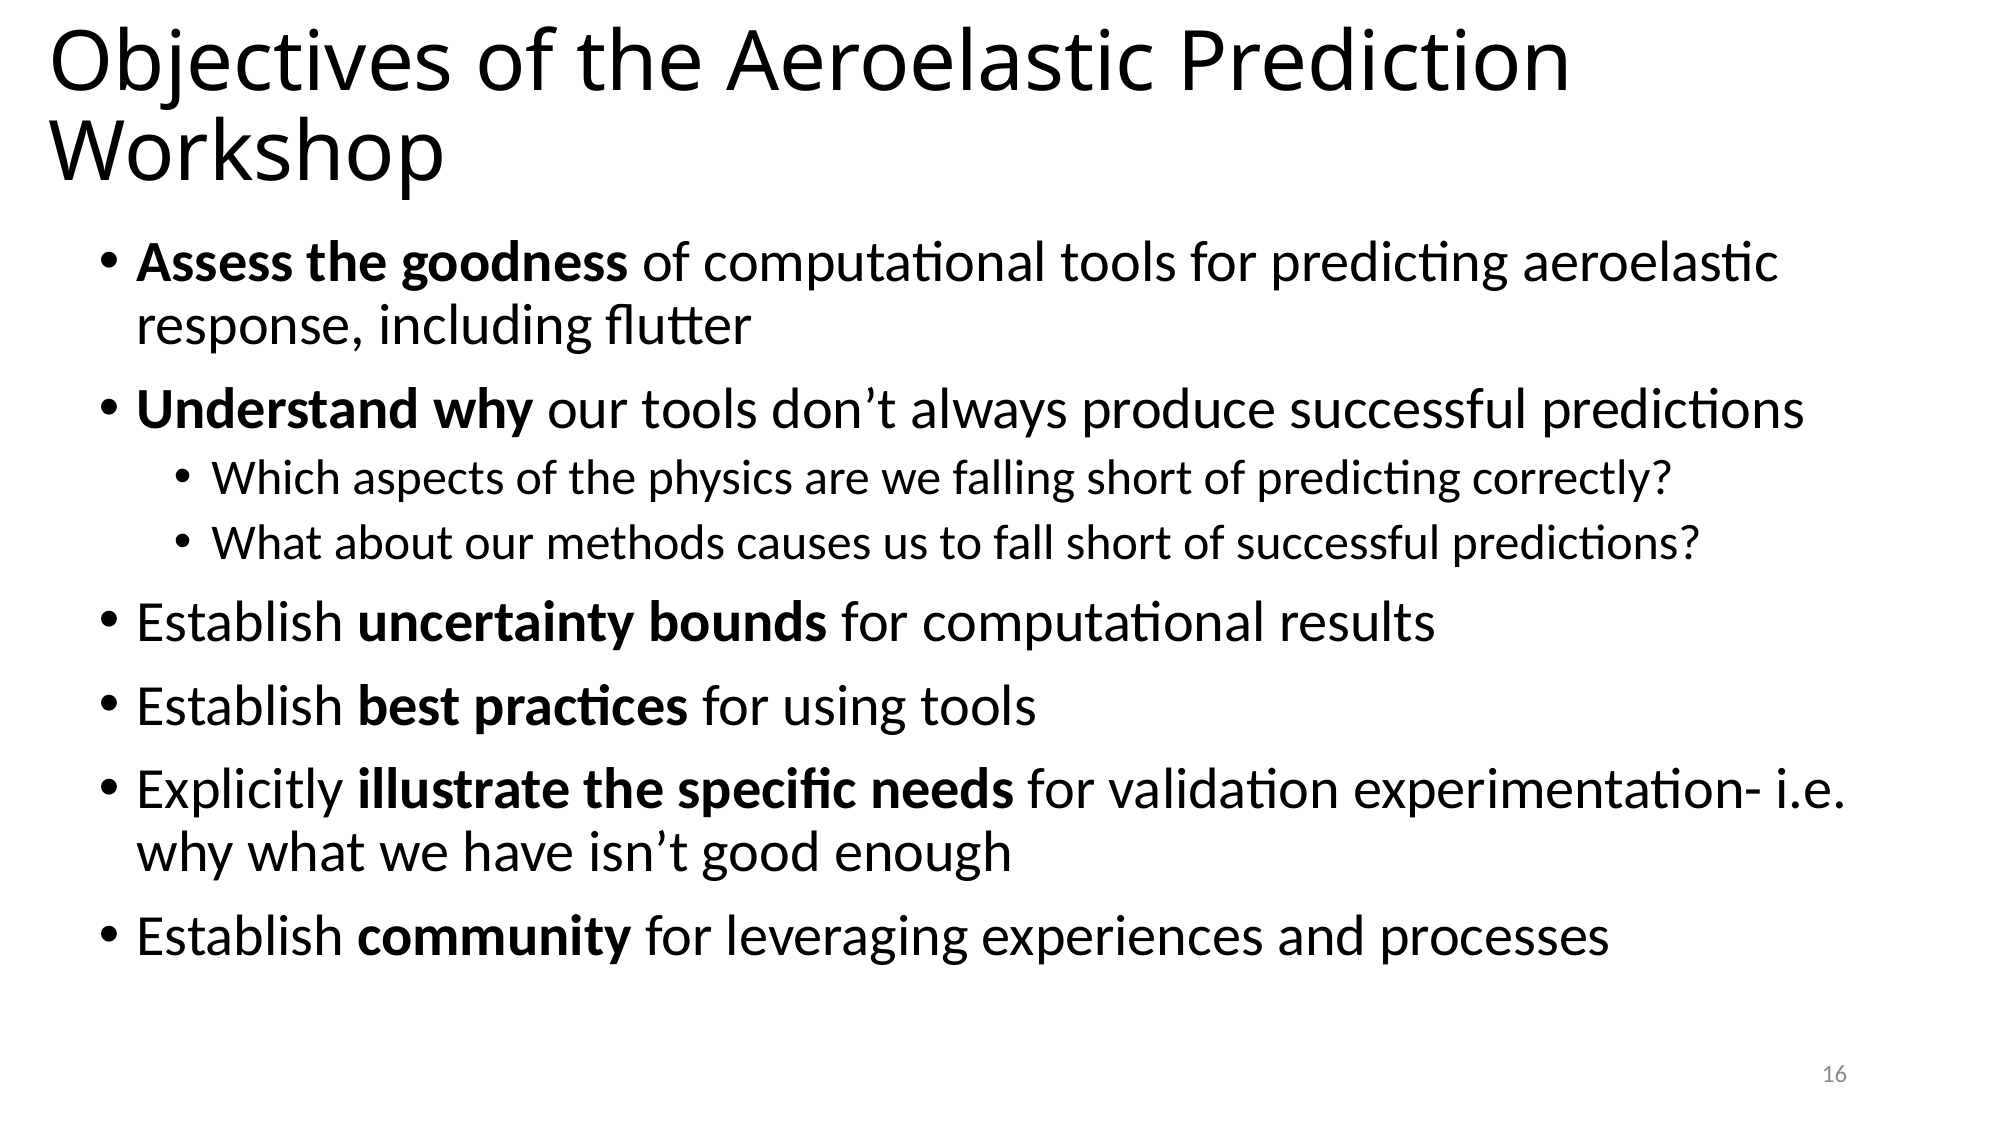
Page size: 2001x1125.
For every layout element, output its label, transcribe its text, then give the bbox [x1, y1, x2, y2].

list Assess the goodness of computational tools for predicting aeroelastic response, including flutter Understand why our tools don’t always produce successful predictions Which aspects of the physics are we falling short of predicting correctly? What about our methods causes us to fall short of successful predictions? Establish uncertainty bounds for computational results Establish best practices for using tools Explicitly illustrate the specific needs for validation experimentation- i.e. why what we have isn’t good enough Establish community for leveraging experiences and processes [83, 223, 1900, 938]
title Objectives of the Aeroelastic Prediction Workshop [33, 0, 1951, 218]
slide_number 16 [1412, 1042, 1863, 1103]
